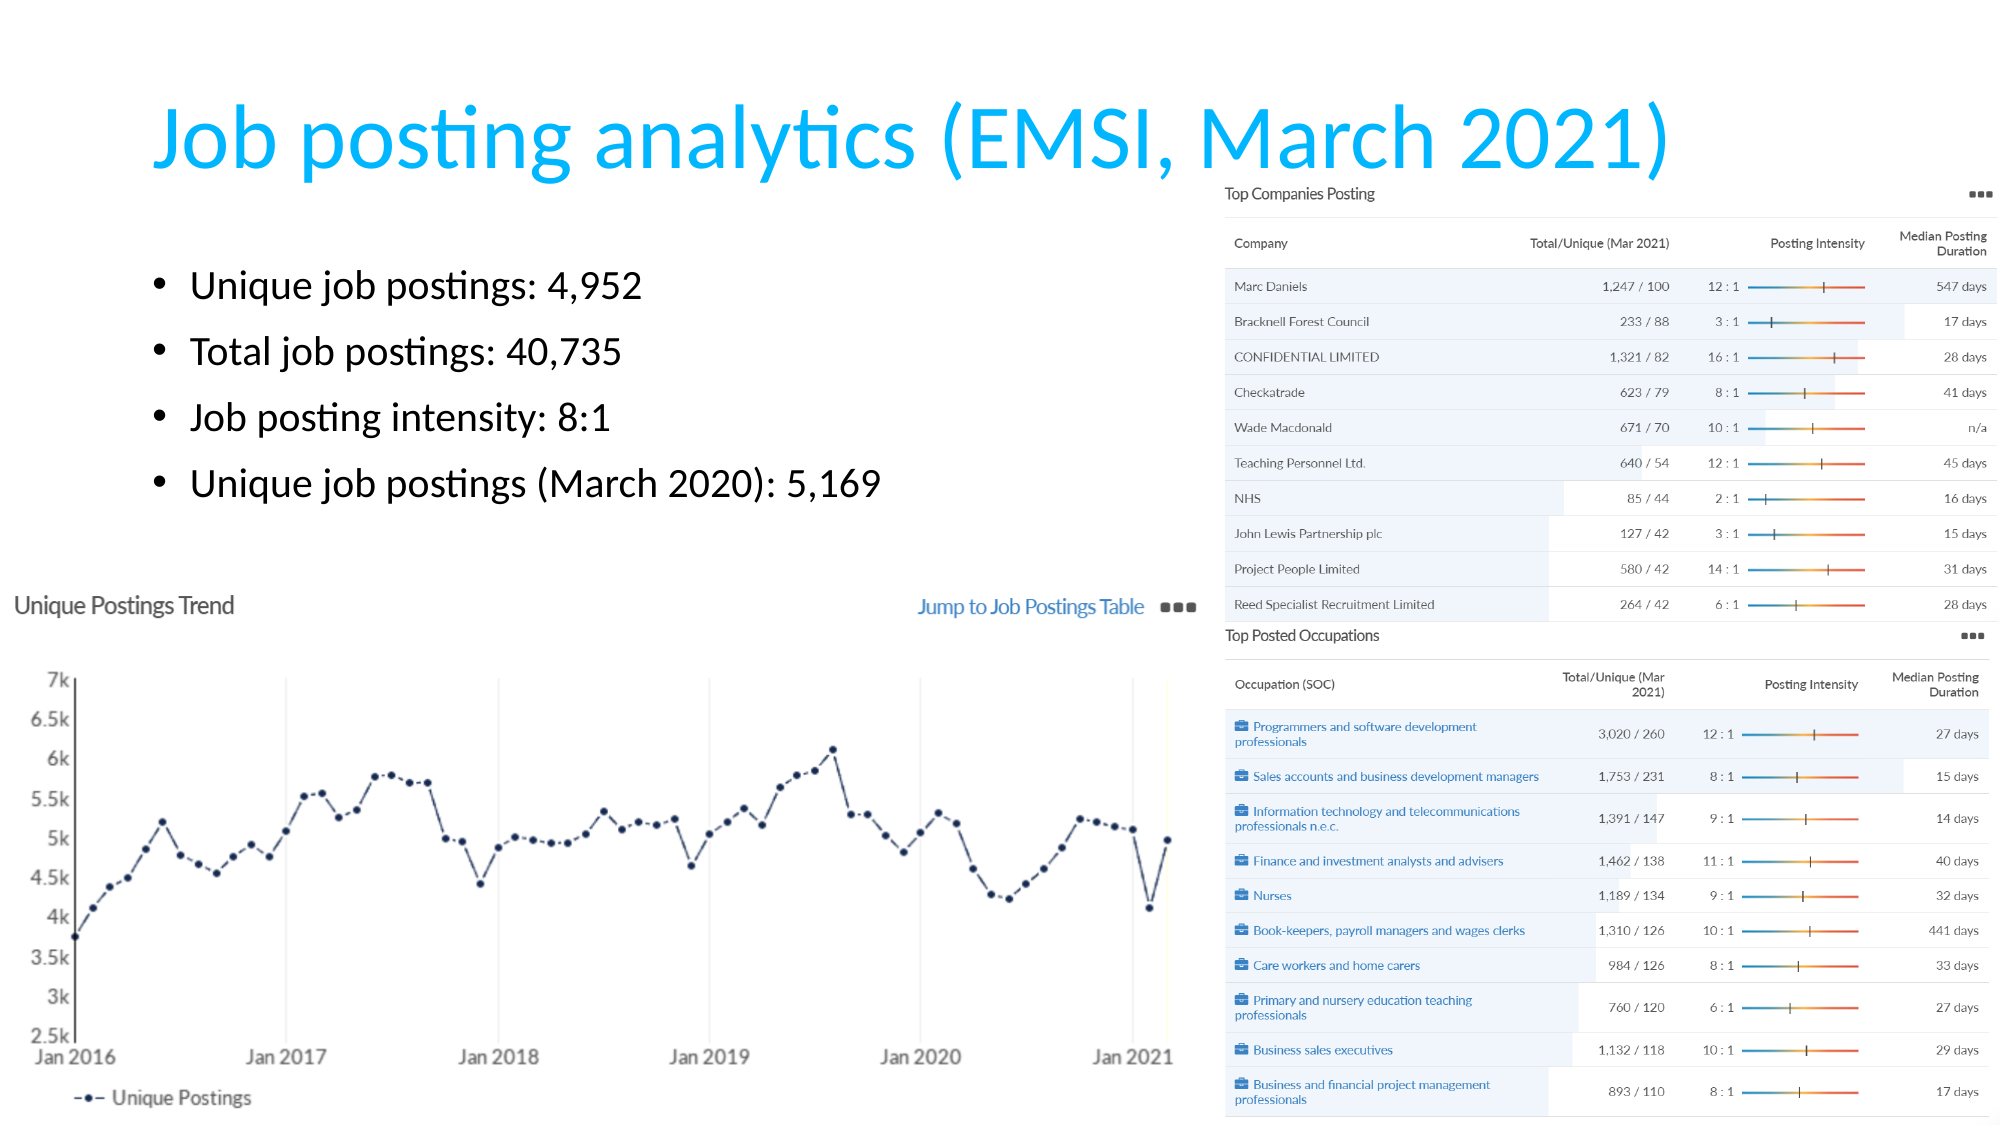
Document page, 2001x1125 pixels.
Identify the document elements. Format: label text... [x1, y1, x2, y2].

list Unique job postings: 4,952 Total job postings: 40,735 Job posting intensity: 8:1 Unique job postings (March 2020): 5,169 [137, 256, 1218, 586]
picture [0, 182, 2000, 1125]
title Job posting analytics (EMSI, March 2021) [137, 59, 1863, 218]
